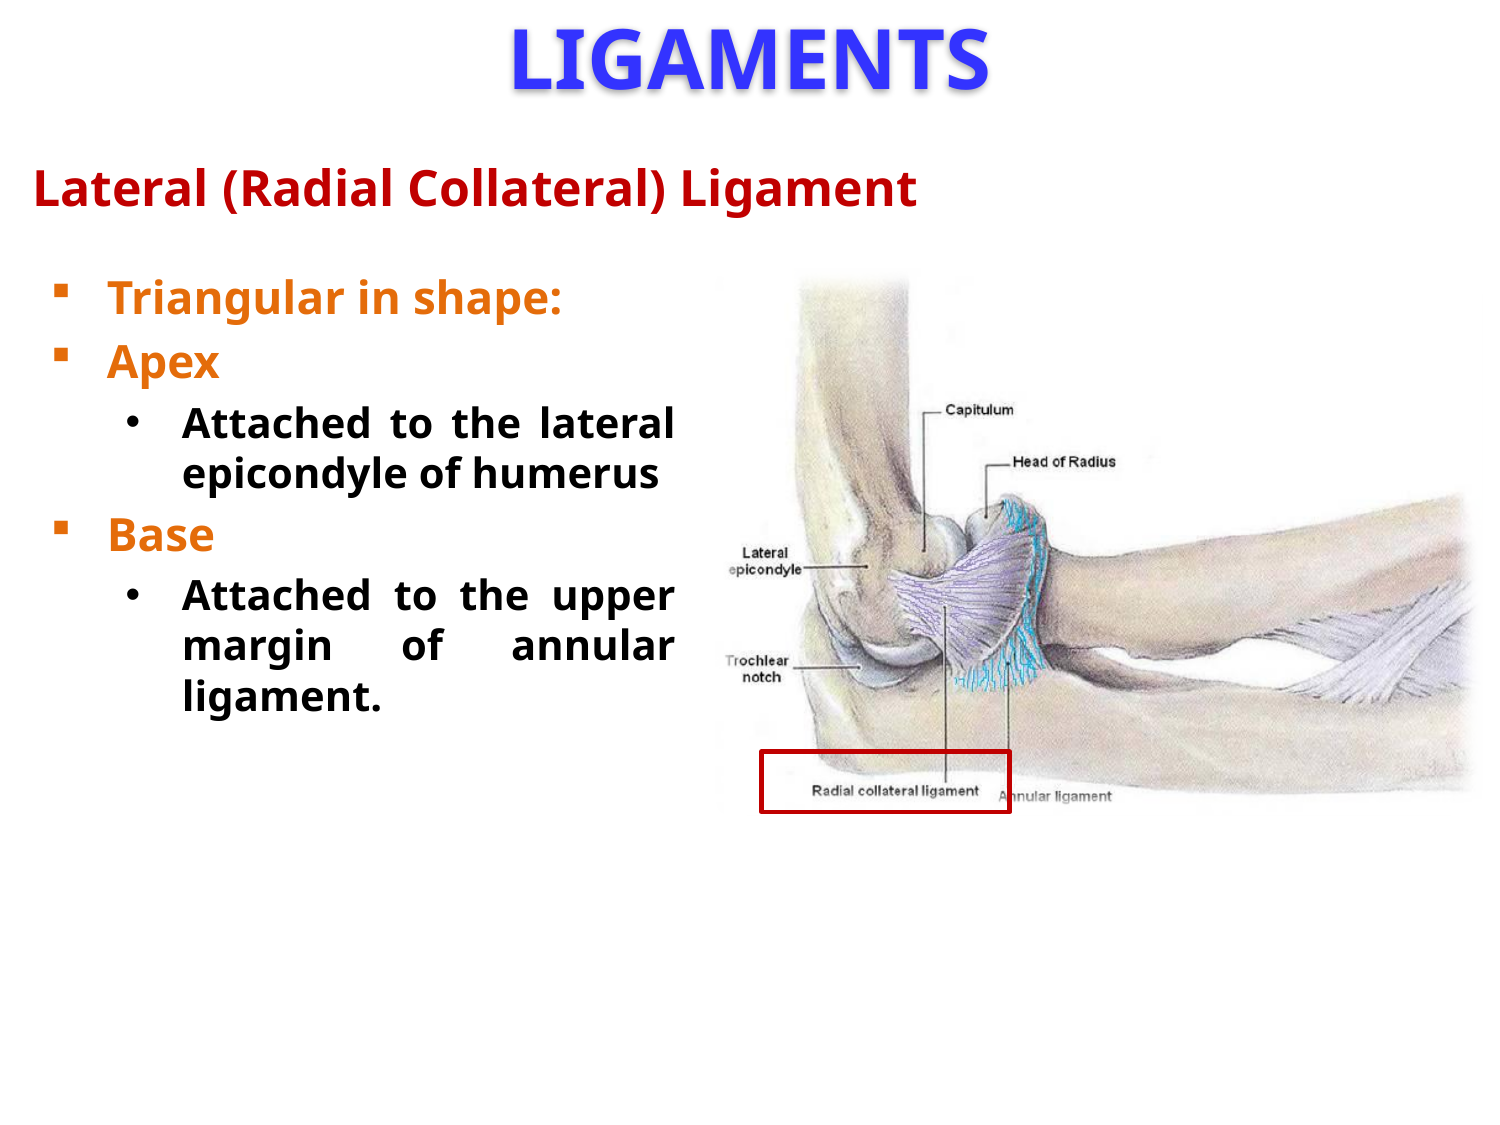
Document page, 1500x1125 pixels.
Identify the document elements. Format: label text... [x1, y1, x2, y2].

list Triangular in shape: Apex Attached to the lateral epicondyle of humerus Base Attached to the upper margin of annular ligament. [16, 260, 693, 1043]
text_box Lateral (Radial Collateral) Ligament [17, 148, 963, 224]
picture [714, 266, 1483, 816]
title LIGAMENTS [0, 11, 1500, 114]
